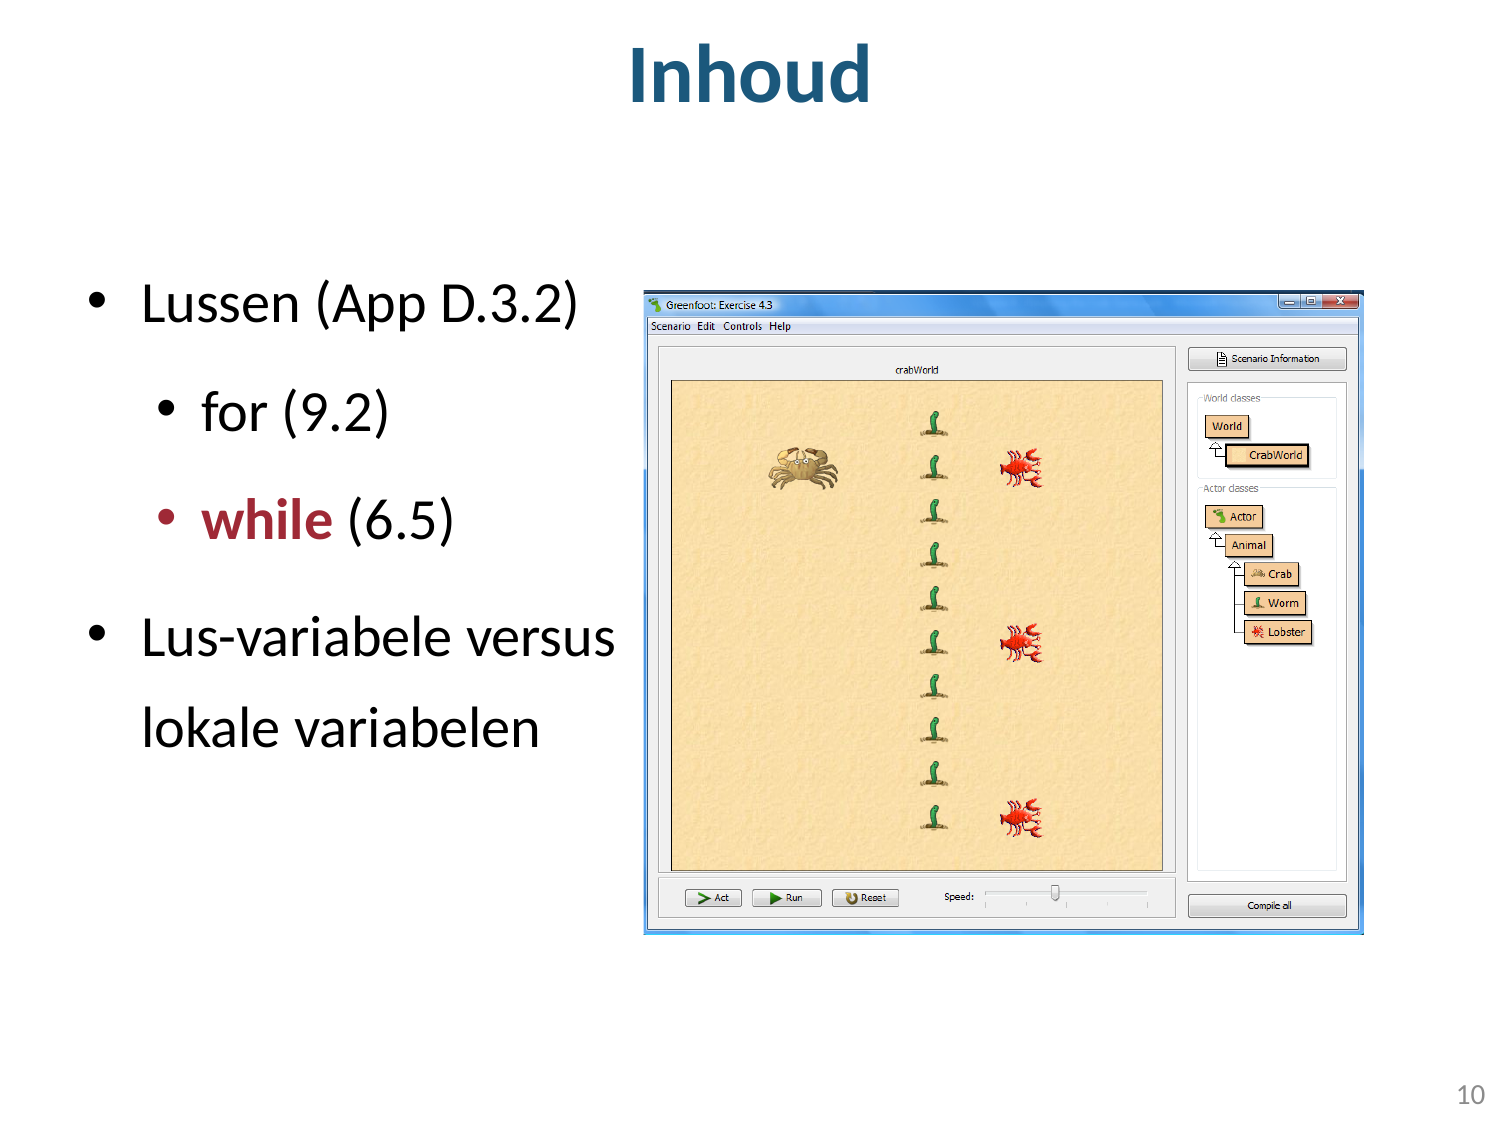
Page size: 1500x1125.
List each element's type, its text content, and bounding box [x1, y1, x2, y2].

list Lussen (App D.3.2) for (9.2) while (6.5) Lus-variabele versus lokale variabelen [53, 243, 857, 981]
picture [643, 290, 1364, 935]
title Inhoud [0, 2, 1500, 149]
slide_number 10 [1162, 1062, 1500, 1123]
